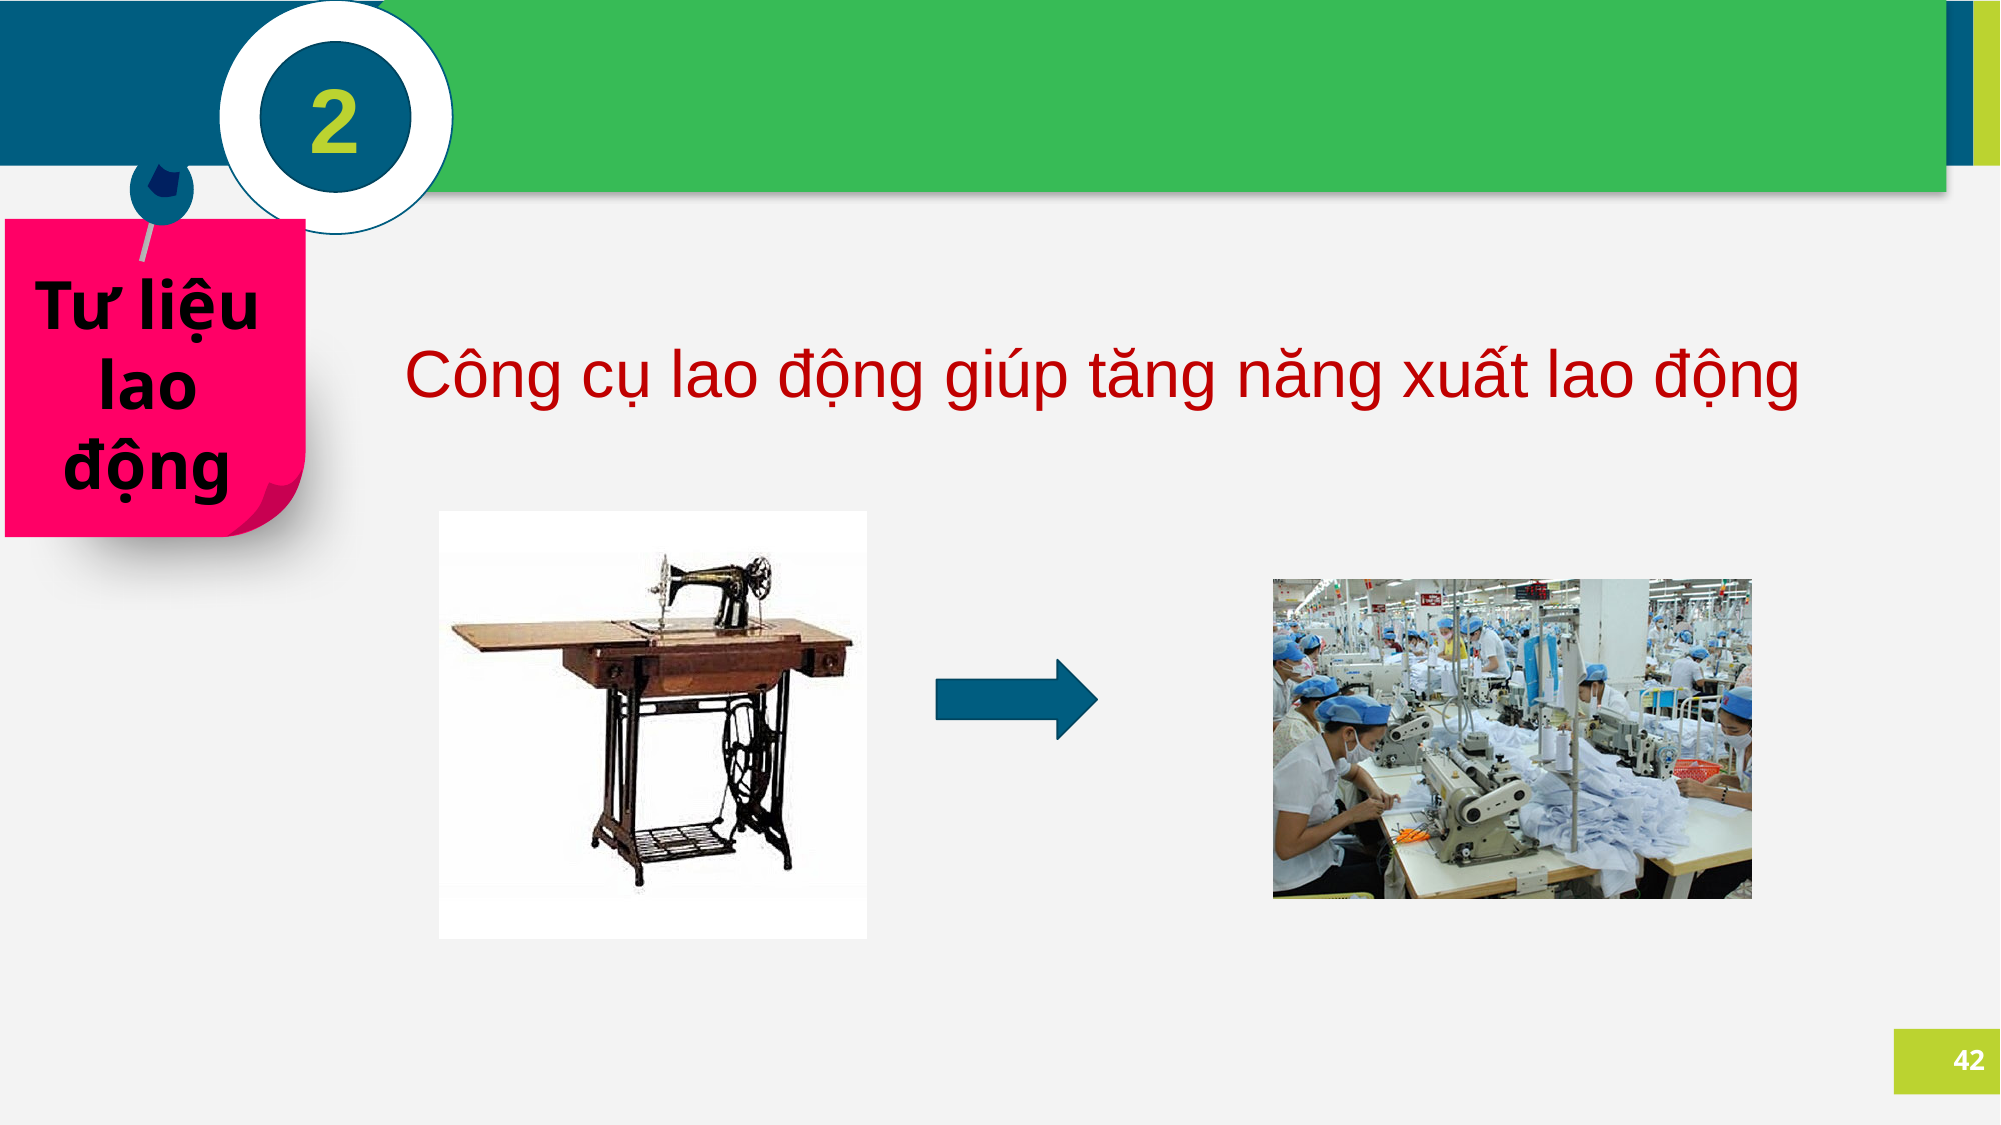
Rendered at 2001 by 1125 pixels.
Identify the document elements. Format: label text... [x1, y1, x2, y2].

text_box [390, 0, 1947, 192]
text_box [390, 12, 454, 222]
text_box [935, 658, 1098, 740]
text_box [129, 128, 194, 263]
text_box [25, 0, 390, 340]
picture [1273, 579, 1752, 899]
picture [438, 510, 867, 939]
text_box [4, 218, 374, 619]
text_box Công cụ lao động giúp tăng năng xuất lao động [389, 307, 1883, 433]
slide_number 42 [1893, 1028, 2000, 1095]
text_box 2 [390, 64, 412, 170]
